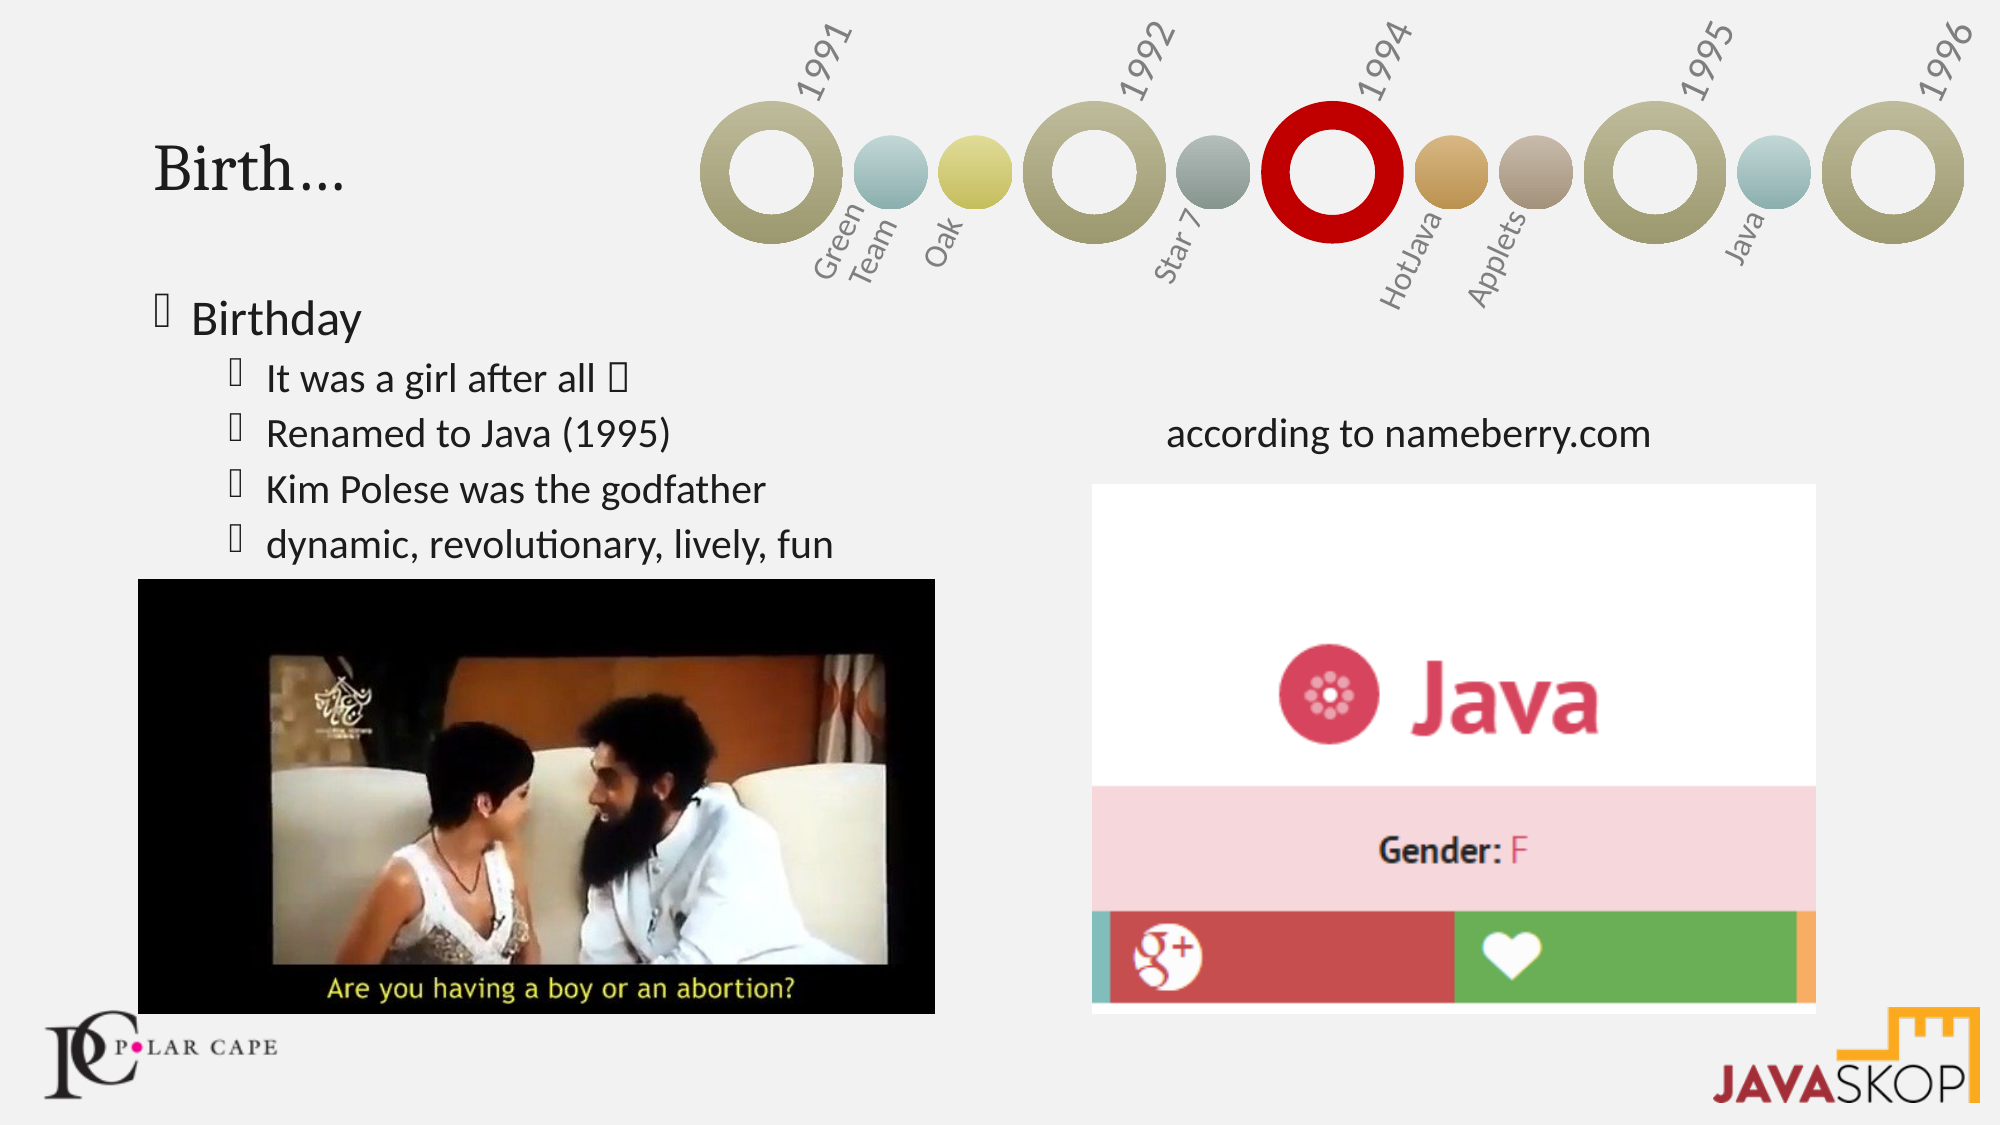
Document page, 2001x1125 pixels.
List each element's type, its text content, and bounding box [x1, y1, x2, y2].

title Birth… [138, 60, 693, 278]
text_box Birthday It was a girl after all  Renamed to Java (1995) according to nameberry.com Kim Polese was the godfather dynamic, revolutionary, lively, fun [138, 284, 1864, 999]
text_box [693, 0, 2000, 361]
picture [41, 579, 935, 1103]
picture [1092, 484, 1980, 1103]
